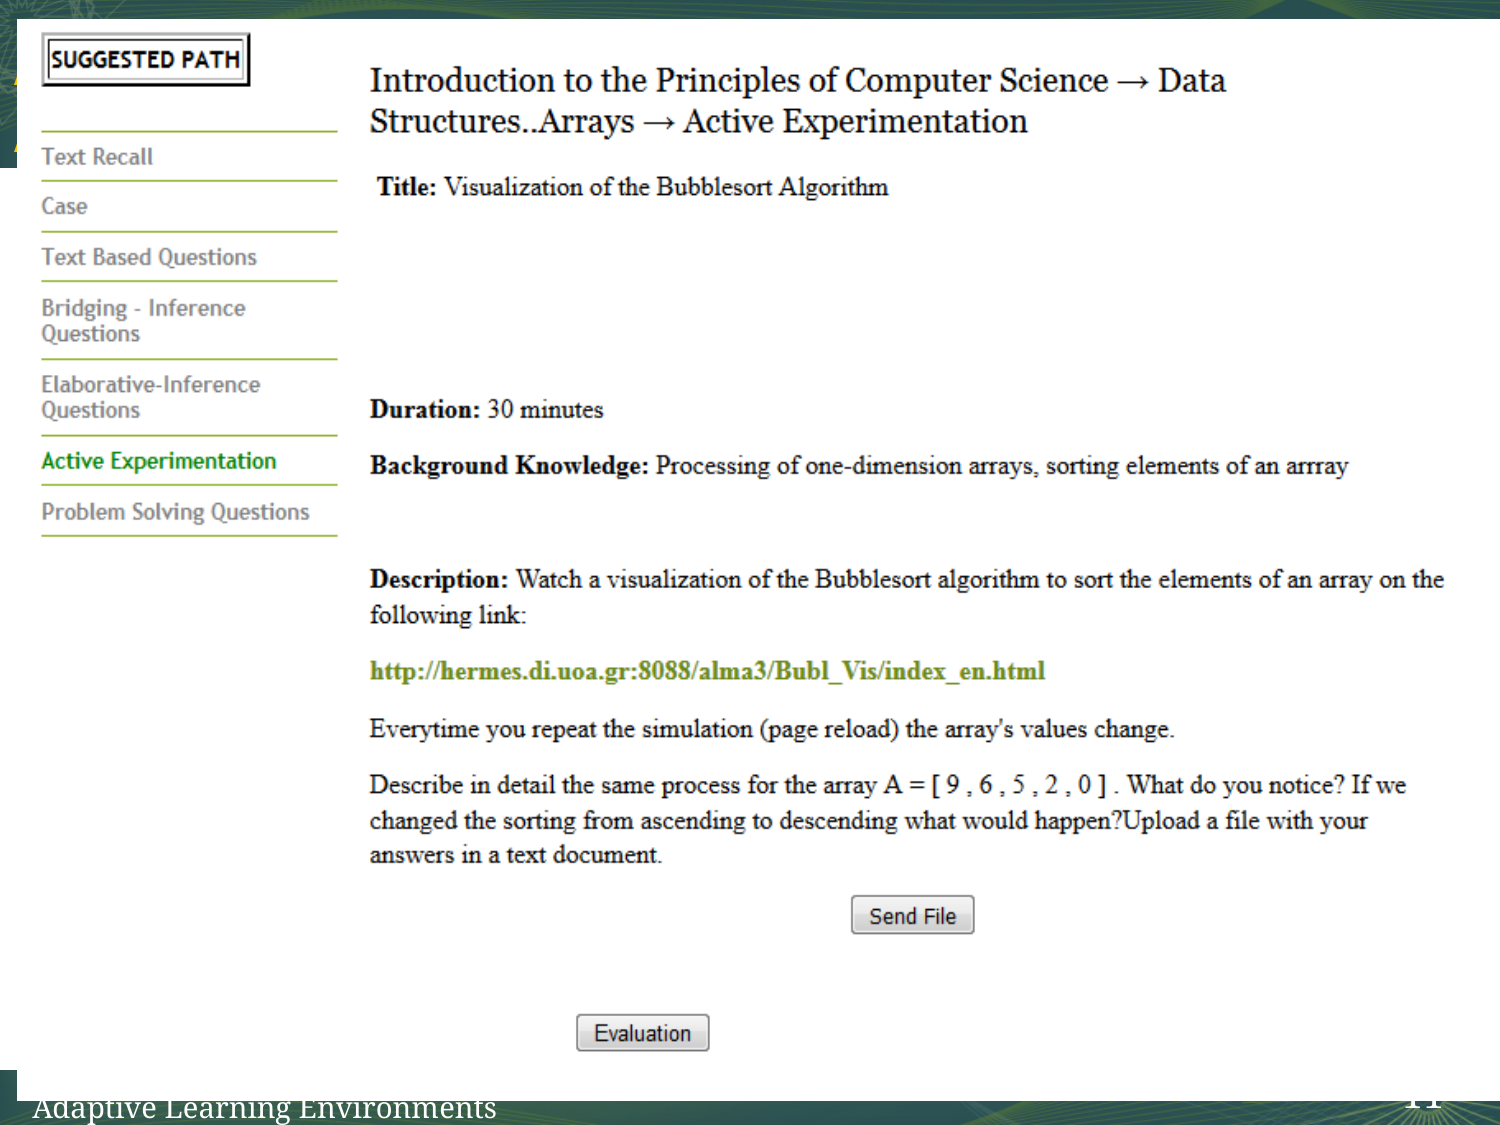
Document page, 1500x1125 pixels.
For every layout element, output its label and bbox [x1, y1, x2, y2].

picture [0, 18, 1500, 1125]
list [0, 0, 1500, 168]
